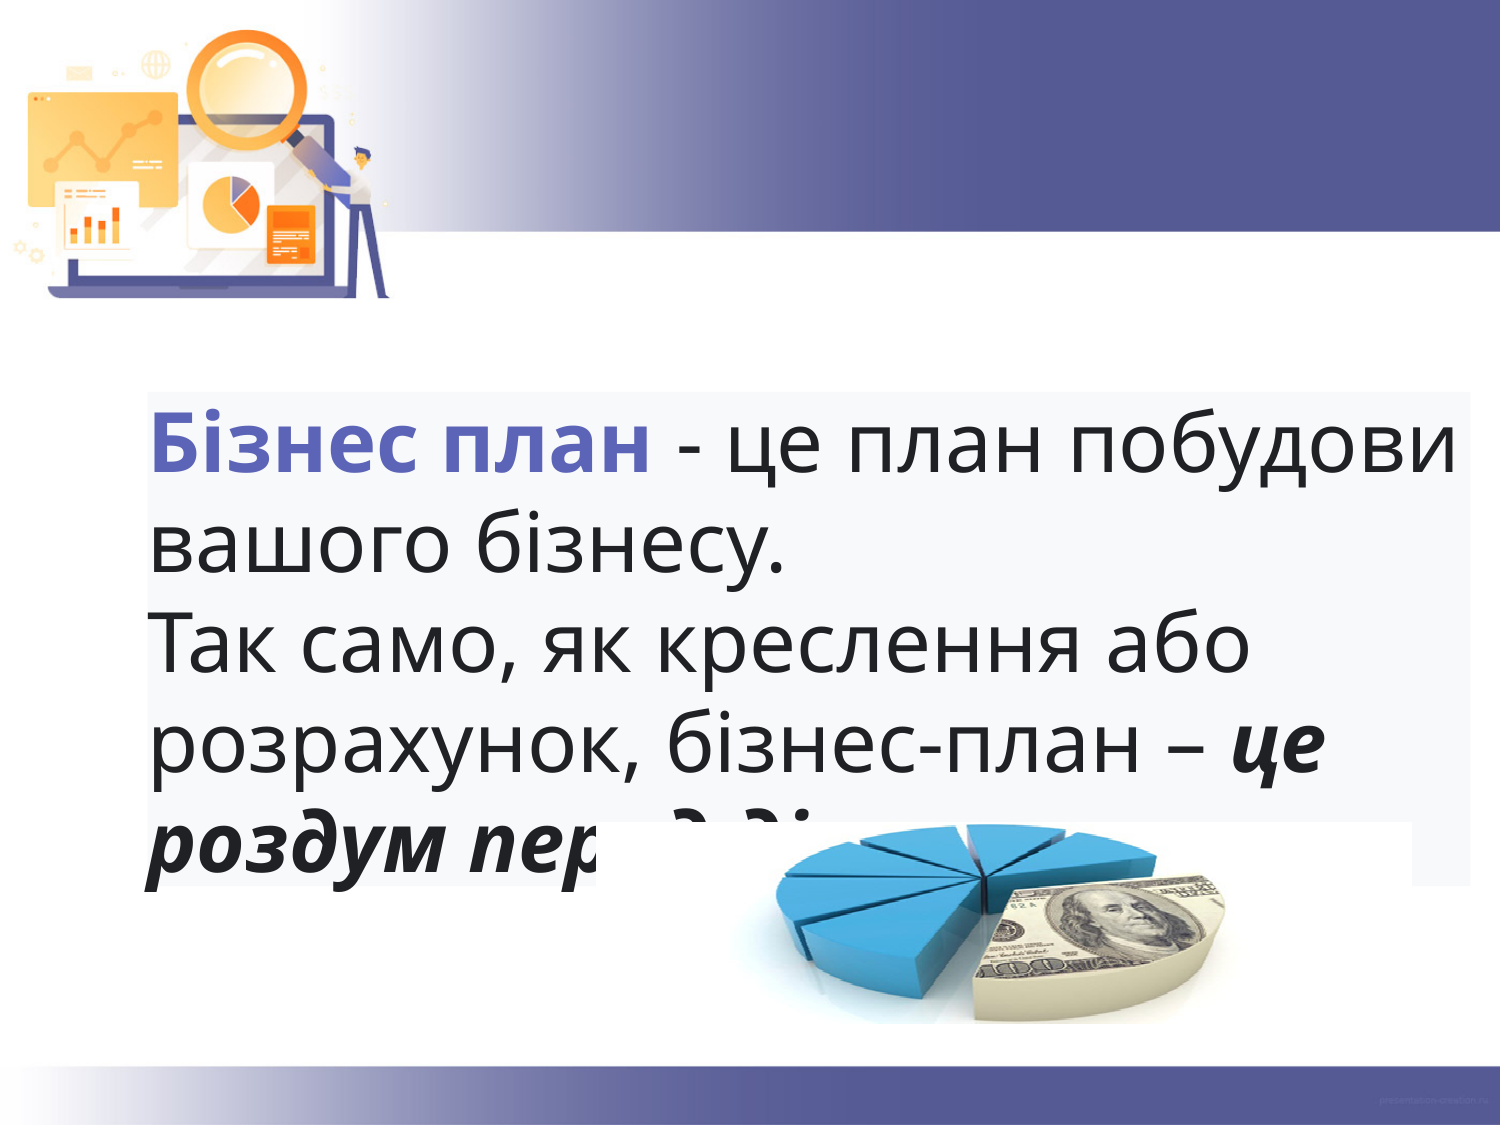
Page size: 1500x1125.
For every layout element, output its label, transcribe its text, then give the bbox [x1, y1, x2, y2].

picture [0, 0, 1500, 1125]
text_box Бізнес план - це план побудови вашого бізнесу. Так само, як креслення або розрахунок, бізнес-план – це роздум перед дією. [147, 391, 1471, 887]
